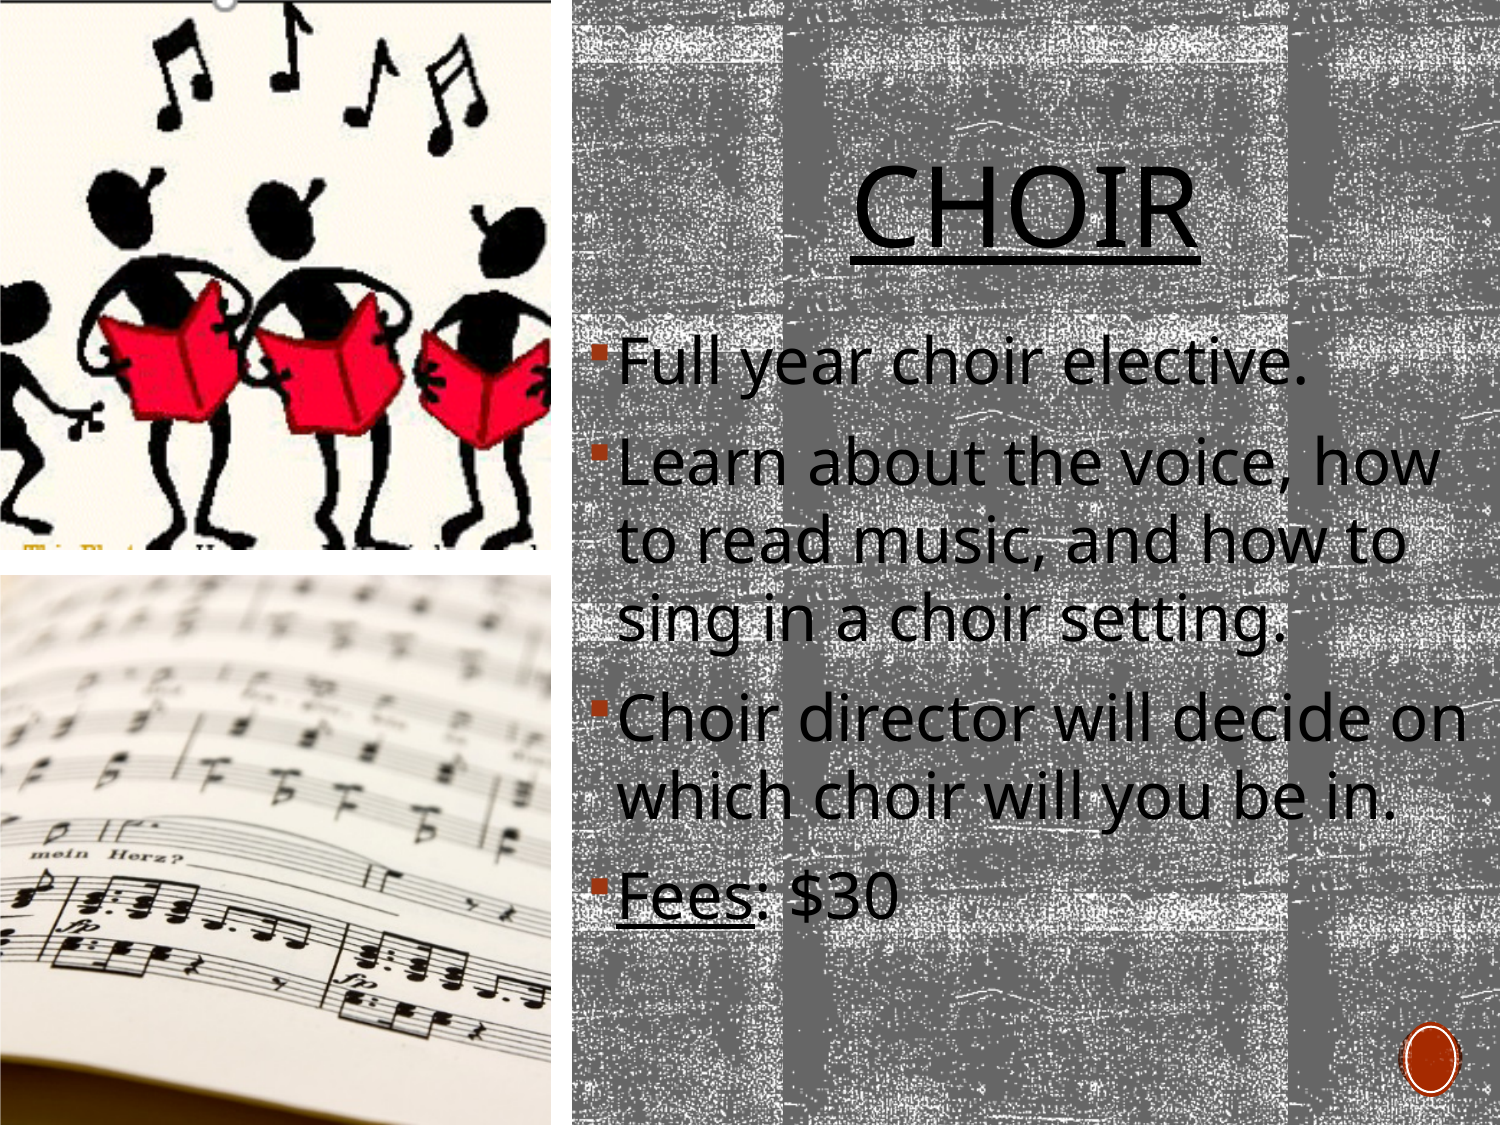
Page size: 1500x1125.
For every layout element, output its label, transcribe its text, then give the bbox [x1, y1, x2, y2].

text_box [1405, 1024, 1457, 1096]
picture [0, 0, 551, 550]
picture [0, 575, 551, 1125]
text_box [571, 0, 1500, 1125]
list Full year choir elective. Learn about the voice, how to read music, and how to sing in a choir setting. Choir director will decide on which choir will you be in. Fees: $30 [572, 312, 1488, 1013]
title Choir [611, 79, 1440, 312]
